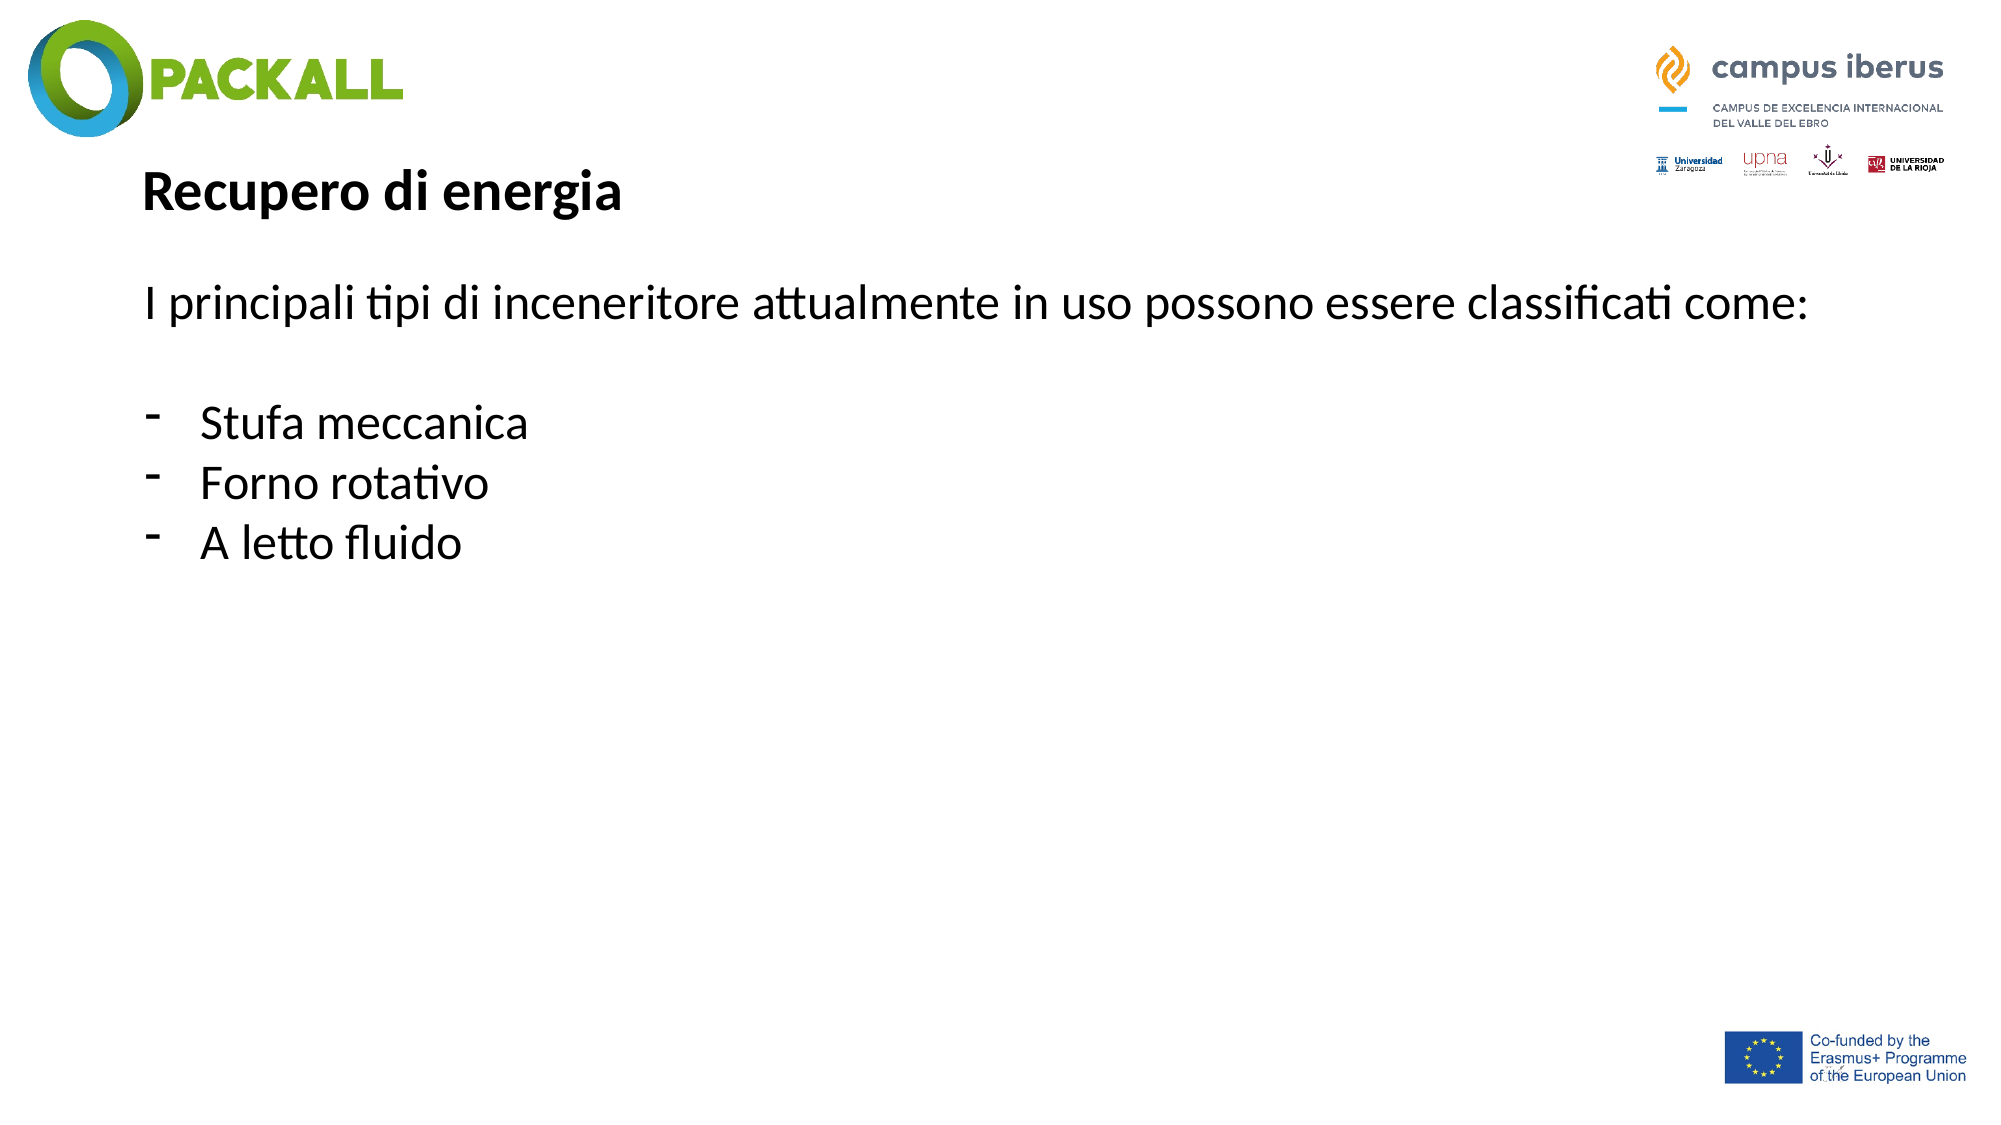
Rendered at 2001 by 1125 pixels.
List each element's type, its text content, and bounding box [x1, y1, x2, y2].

picture [1620, 15, 1979, 206]
picture [1712, 1020, 1979, 1093]
picture [28, 19, 403, 139]
slide_number 56 [1412, 1042, 1863, 1103]
text_box I principali tipi di inceneritore attualmente in uso possono essere classificati come: Stufa meccanica Forno rotativo A letto fluido [129, 262, 2000, 578]
text_box Recupero di energia [127, 144, 639, 230]
